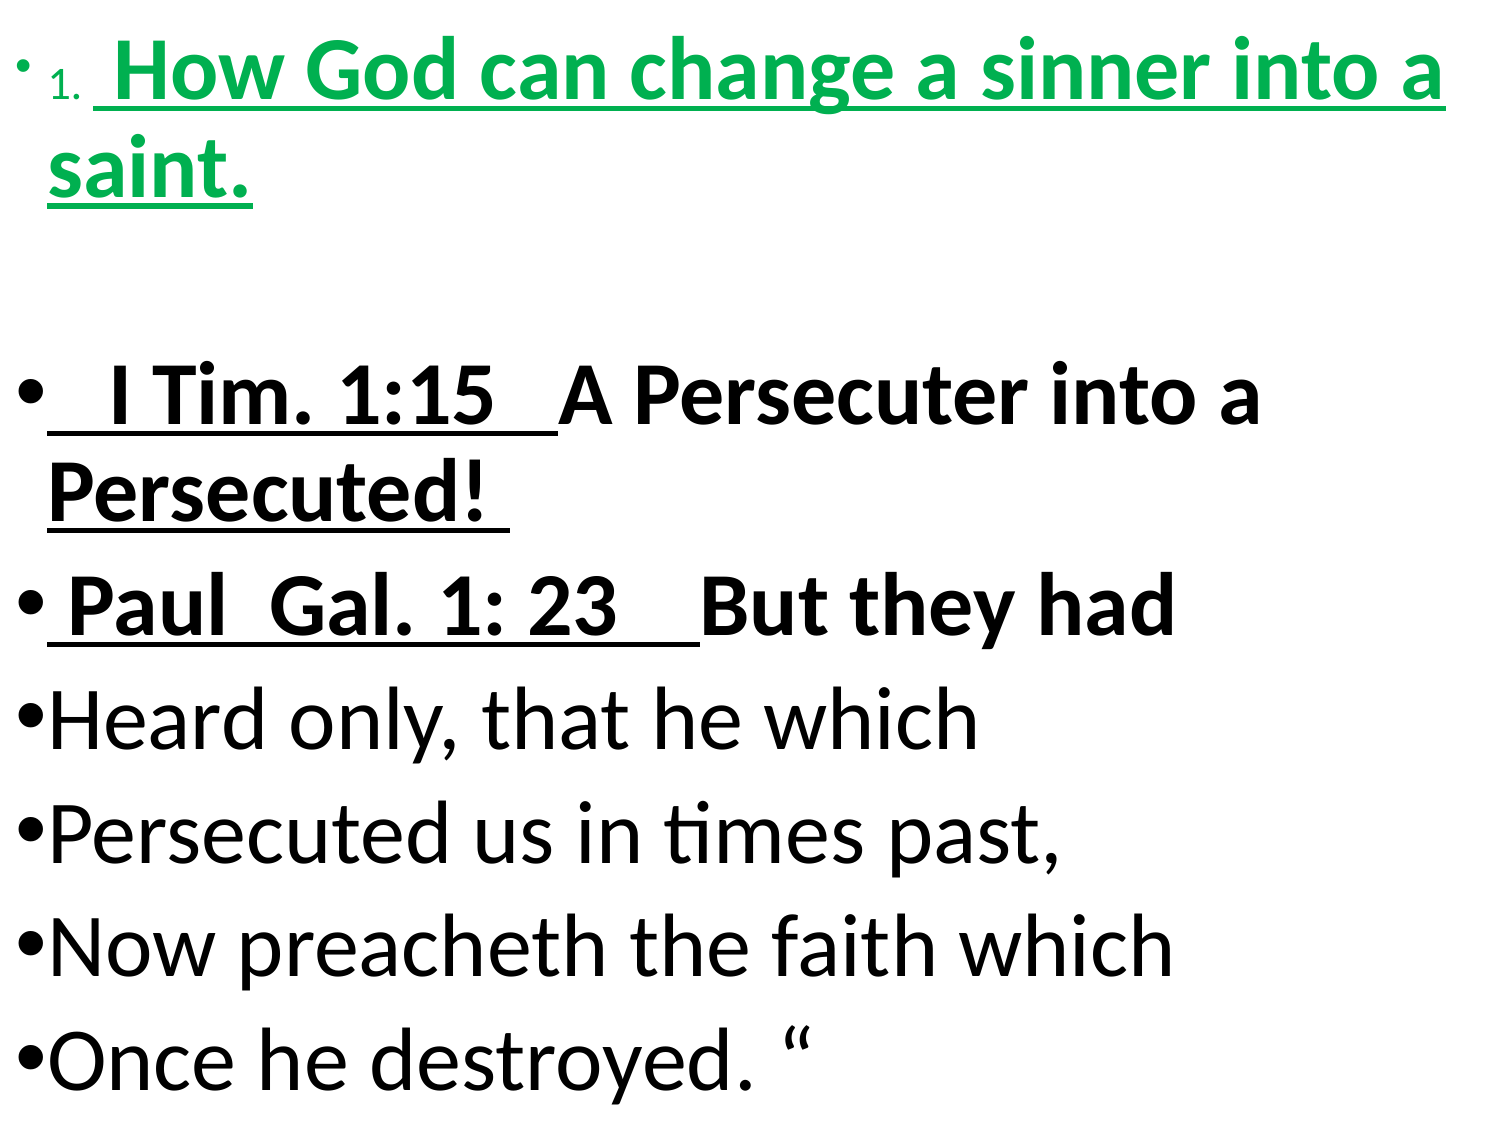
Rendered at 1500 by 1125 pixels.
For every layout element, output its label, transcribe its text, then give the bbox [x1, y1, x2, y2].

list 1. How God can change a sinner into a saint. I Tim. 1:15 A Persecuter into a Persecuted! Paul Gal. 1: 23 But they had Heard only, that he which Persecuted us in times past, Now preacheth the faith which Once he destroyed. “ [0, 14, 1500, 1125]
